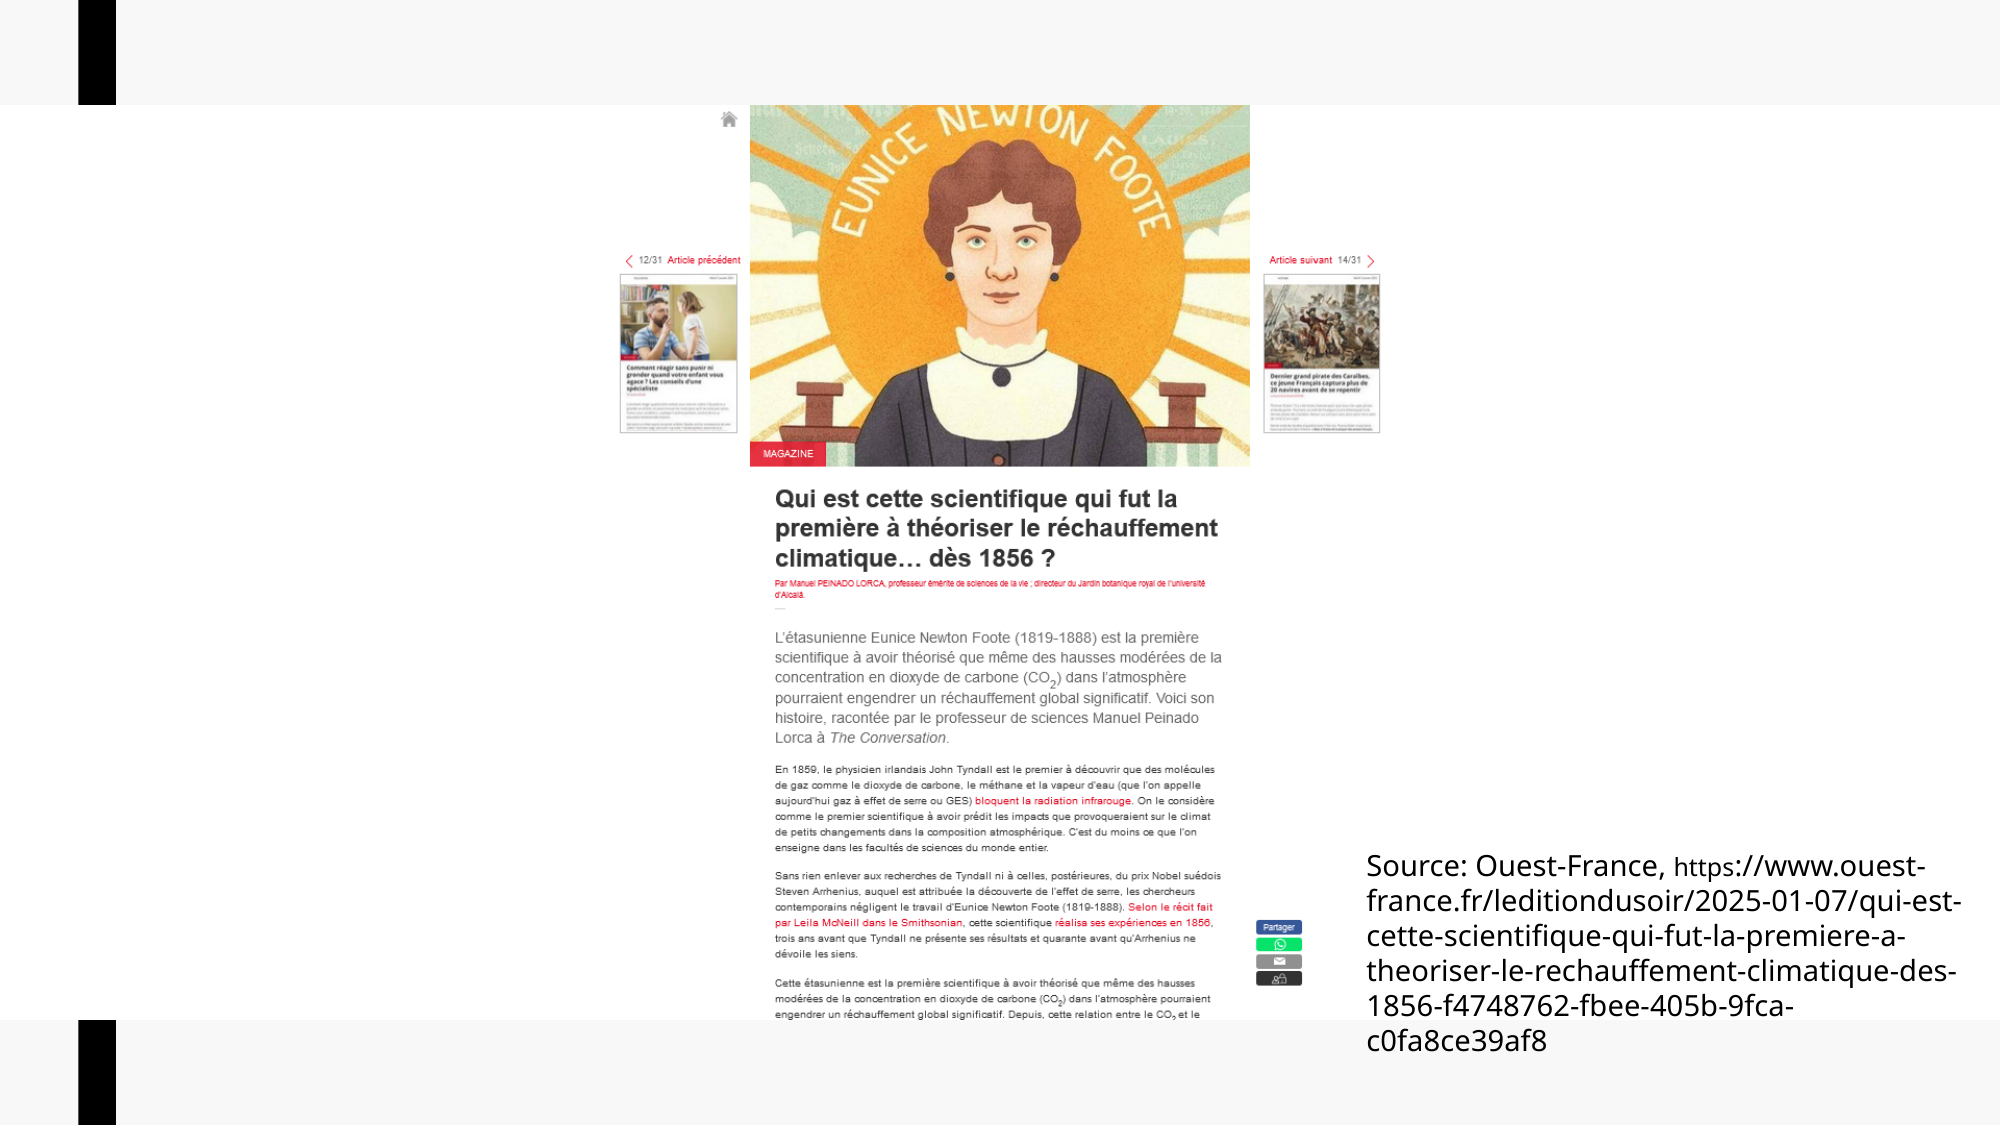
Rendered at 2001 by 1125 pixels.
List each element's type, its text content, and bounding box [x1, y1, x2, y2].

text_box Source: Ouest-France, https://www.ouest-france.fr/leditiondusoir/2025-01-07/qui-est-cette-scientifique-qui-fut-la-premiere-a-theoriser-le-rechauffement-climatique-des-1856-f4748762-fbee-405b-9fca-c0fa8ce39af8 [1351, 1020, 1983, 1065]
picture [0, 105, 2000, 1020]
